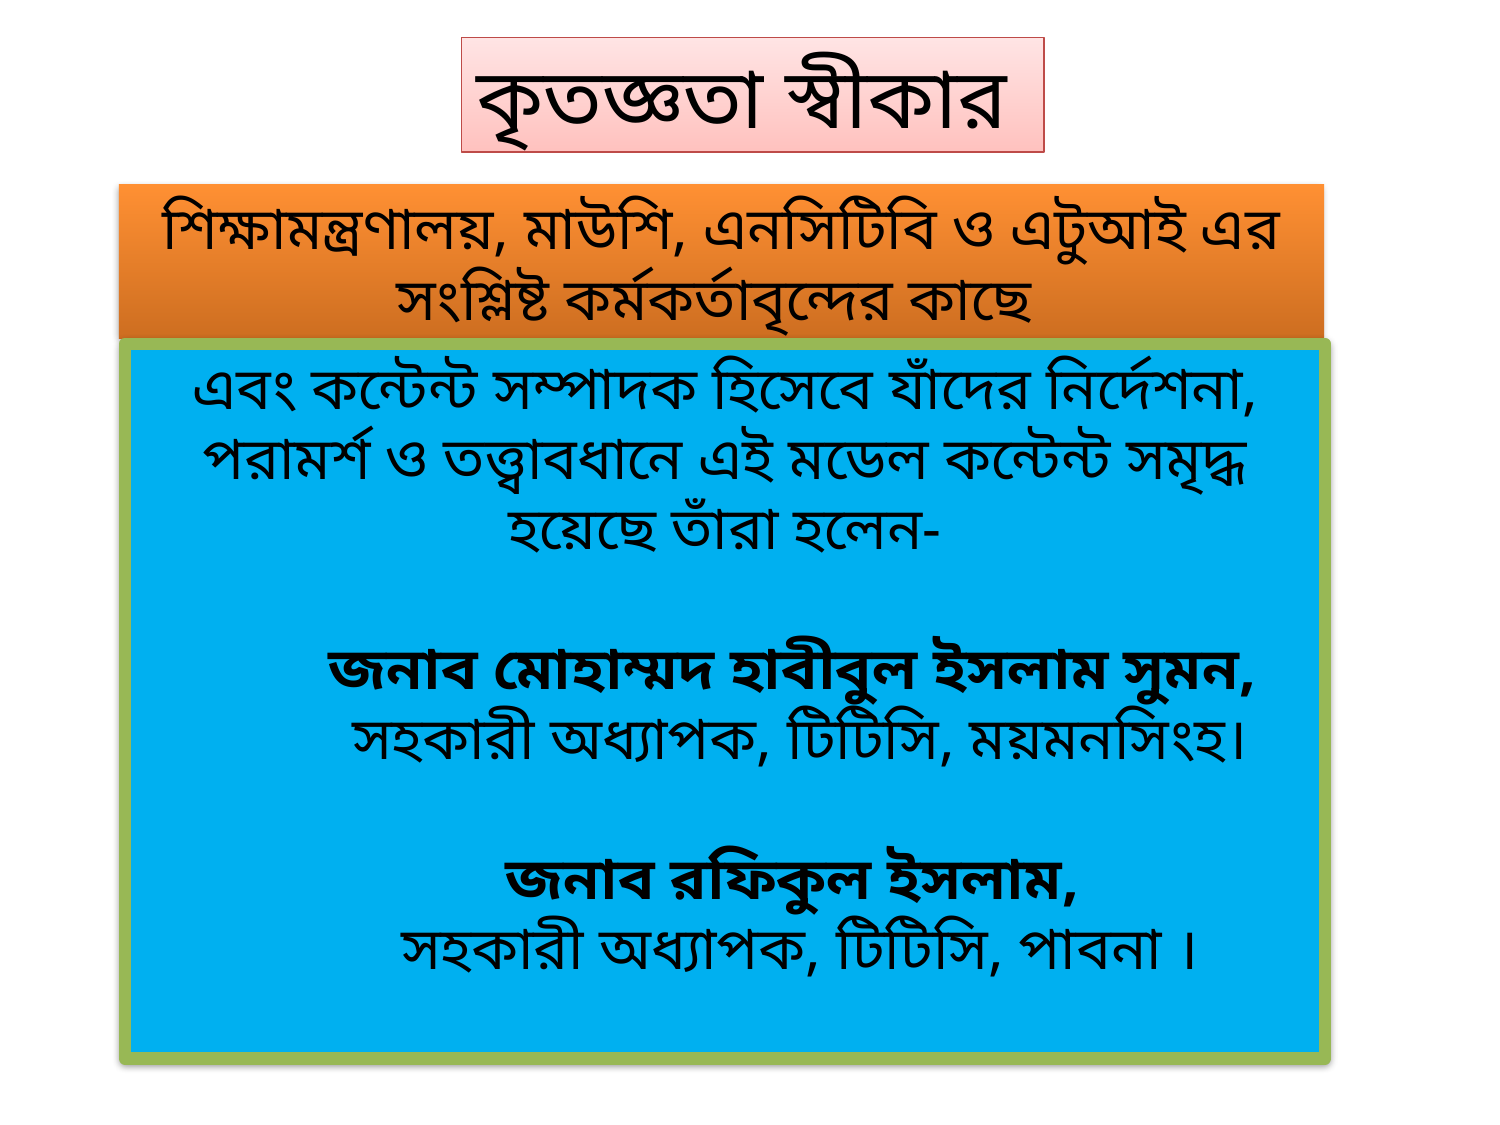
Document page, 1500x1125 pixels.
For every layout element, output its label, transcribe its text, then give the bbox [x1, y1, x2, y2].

text_box কৃতজ্ঞতা স্বীকার [461, 37, 1045, 153]
text_box এবং কন্টেন্ট সম্পাদক হিসেবে যাঁদের নির্দেশনা, পরামর্শ ও তত্ত্বাবধানে এই মডেল কন্টেন্ট সমৃদ্ধ হয়েছে তাঁরা হলেন- জনাব মোহাম্মদ হাবীবুল ইসলাম সুমন, সহকারী অধ্যাপক, টিটিসি, ময়মনসিংহ। জনাব রফিকুল ইসলাম, সহকারী অধ্যাপক, টিটিসি, পাবনা । [124, 343, 1326, 1059]
text_box শিক্ষামন্ত্রণালয়, মাউশি, এনসিটিবি ও এটুআই এর সংশ্লিষ্ট কর্মকর্তাবৃন্দের কাছে [118, 184, 1325, 339]
